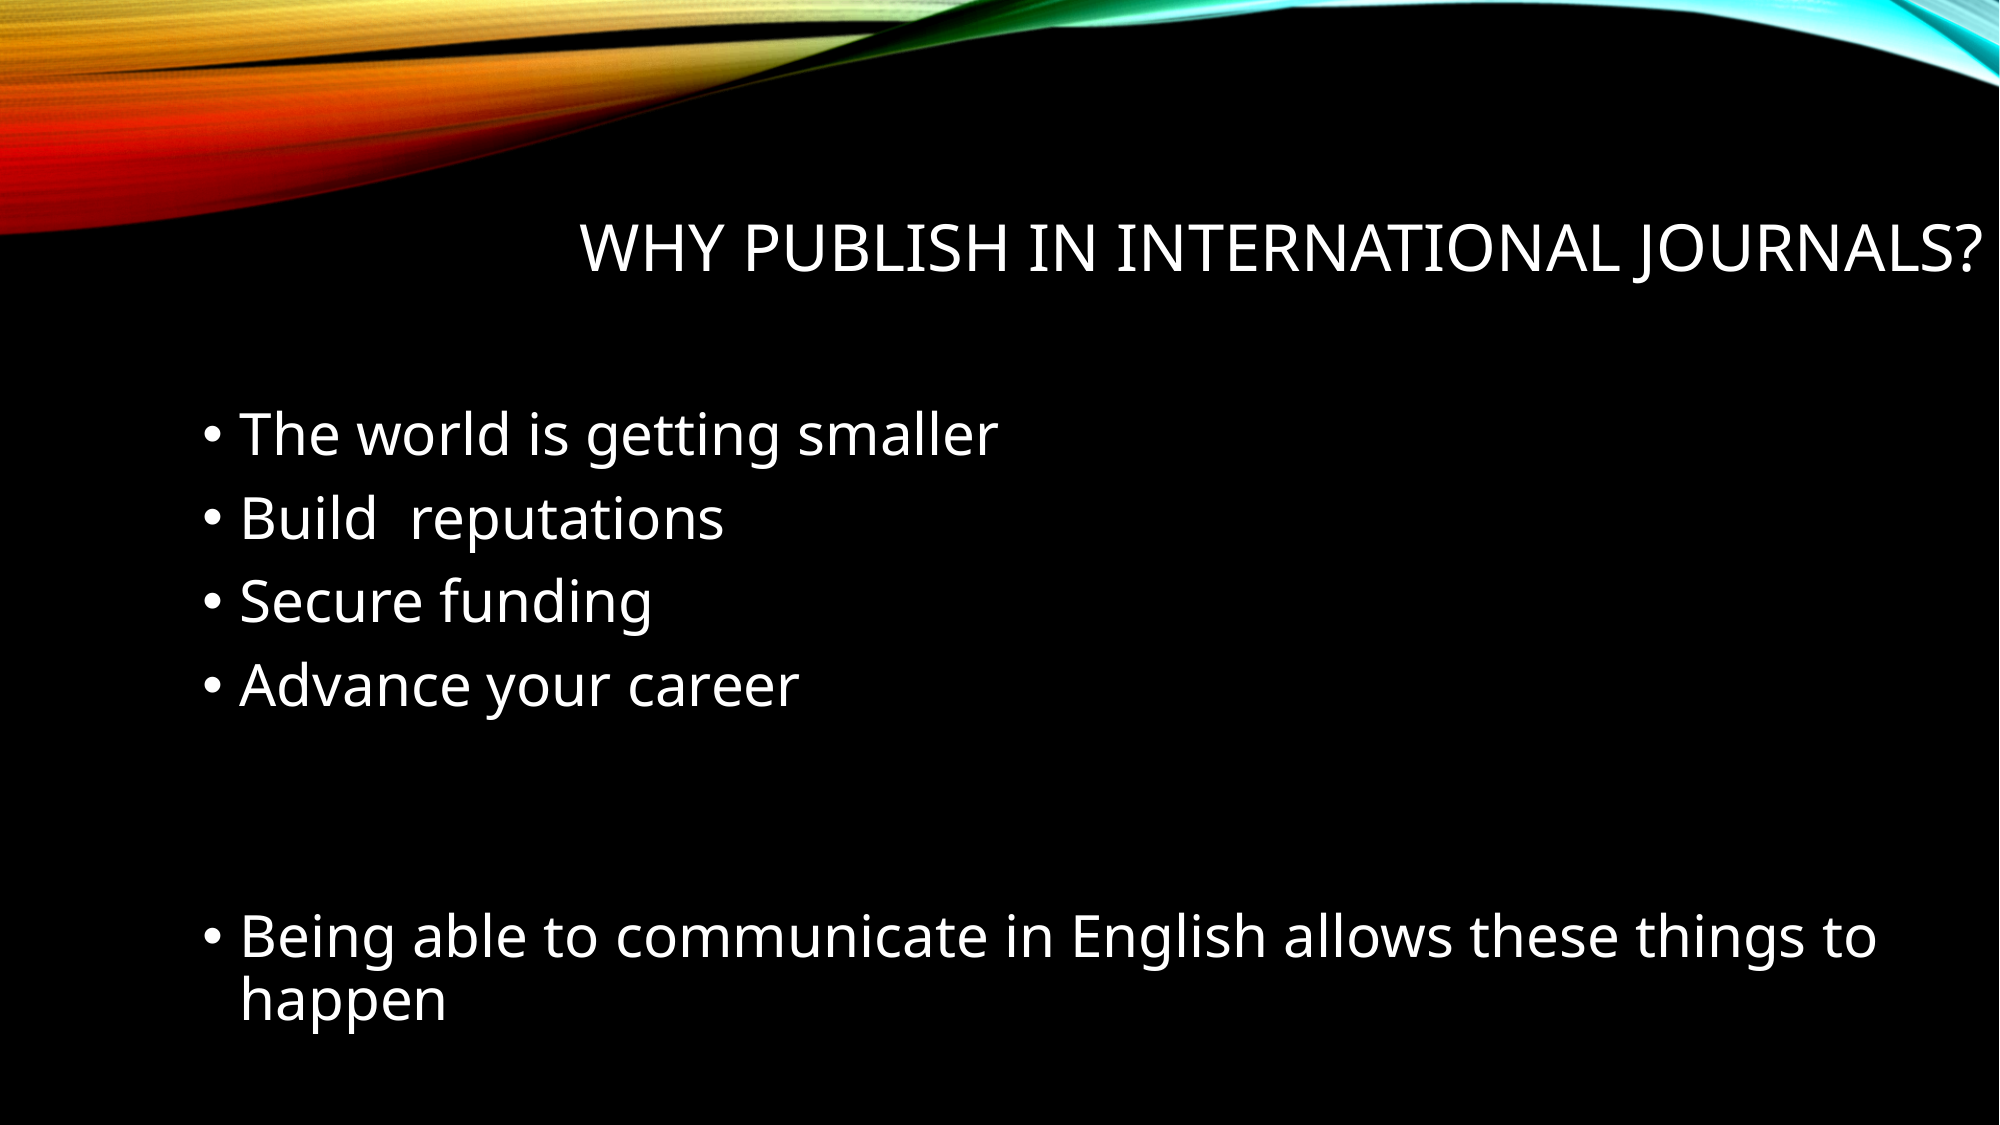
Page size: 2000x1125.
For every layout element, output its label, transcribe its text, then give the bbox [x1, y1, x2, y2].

list The world is getting smaller Build reputations Secure funding Advance your career Being able to communicate in English allows these things to happen [187, 397, 1963, 1123]
title Why Publish in International Journals? [324, 187, 2000, 313]
picture [0, 0, 2000, 237]
